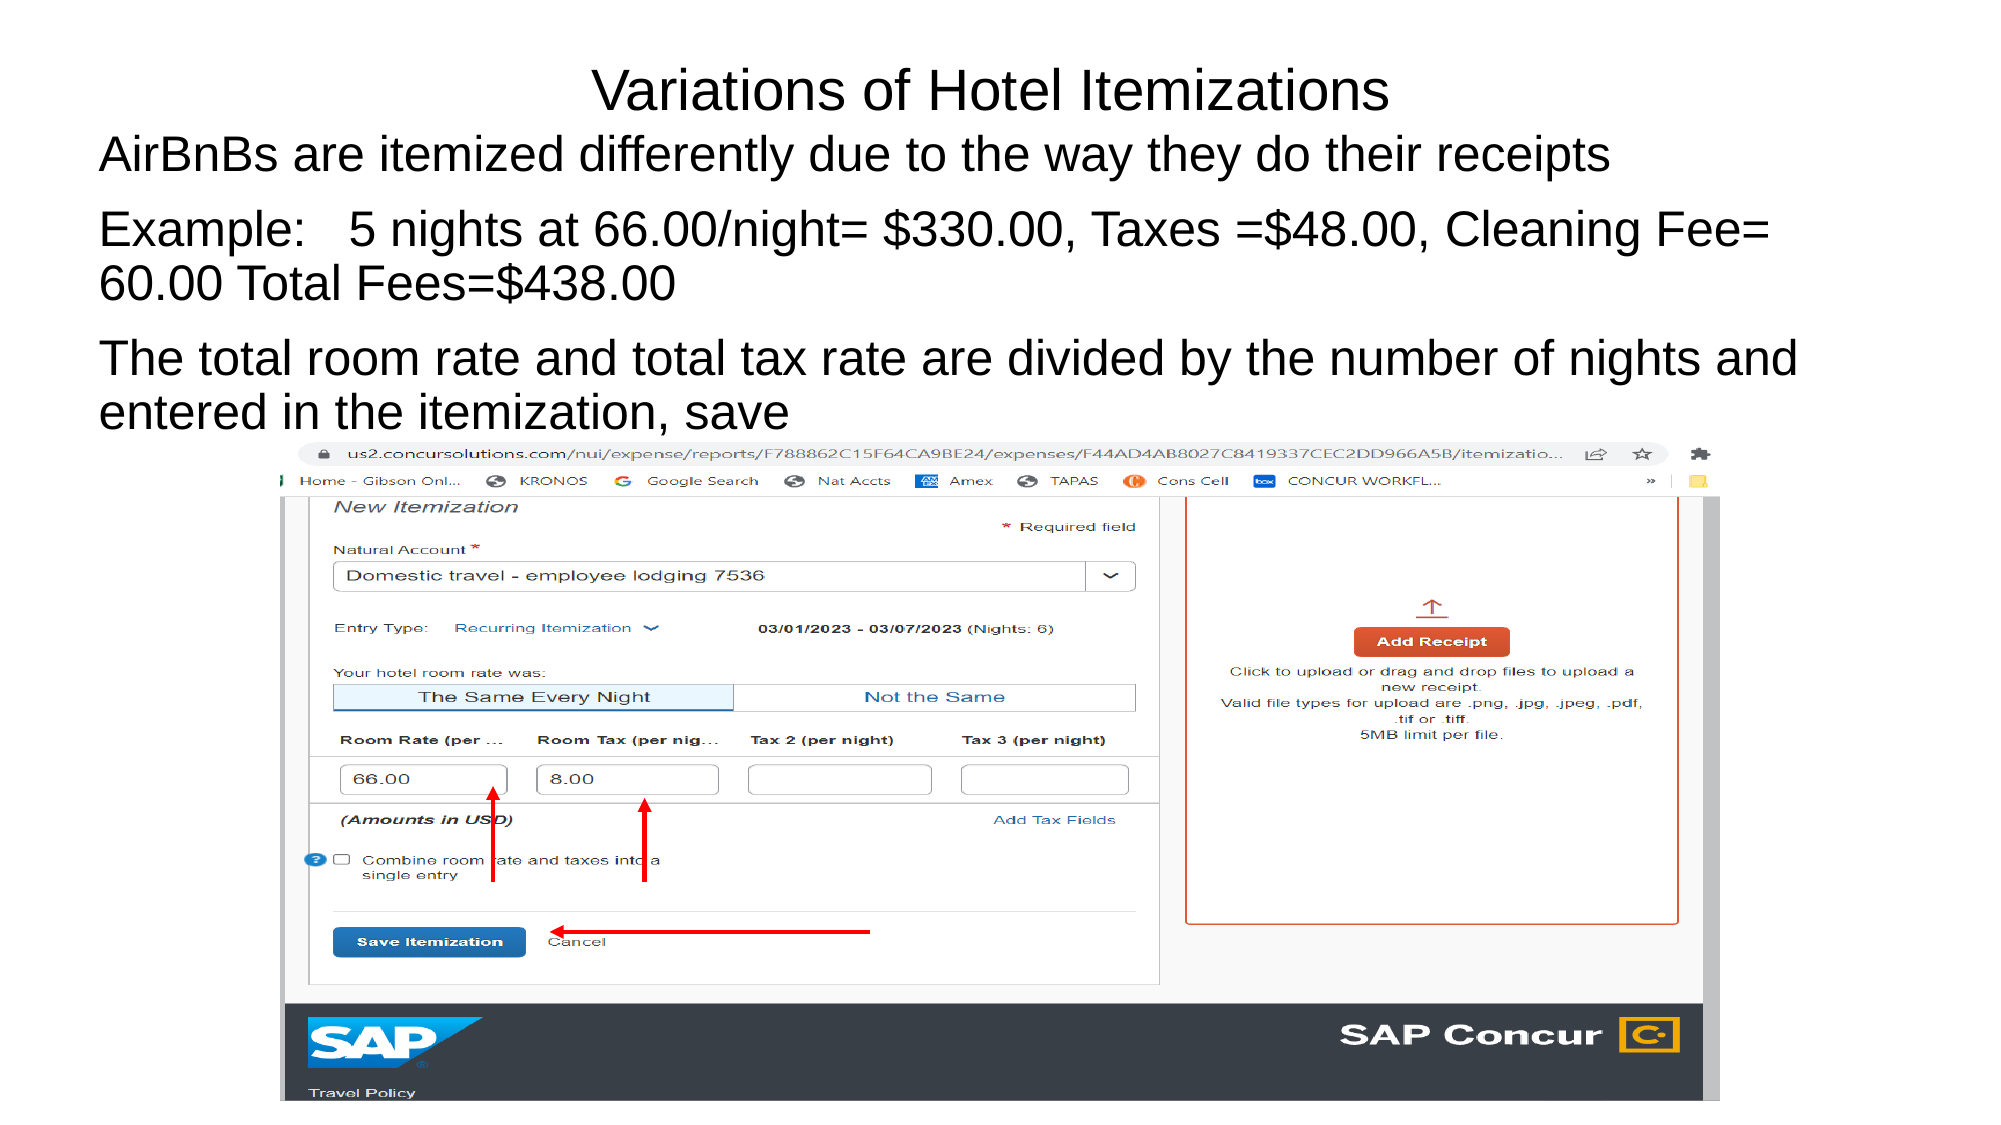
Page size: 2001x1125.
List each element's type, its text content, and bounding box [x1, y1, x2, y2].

list AirBnBs are itemized differently due to the way they do their receipts Example: 5 nights at 66.00/night= $330.00, Taxes =$48.00, Cleaning Fee= 60.00 Total Fees=$438.00 The total room rate and total tax rate are divided by the number of nights and entered in the itemization, save [83, 121, 1887, 1101]
title Variations of Hotel Itemizations [137, 24, 1863, 121]
picture [280, 441, 1720, 1101]
